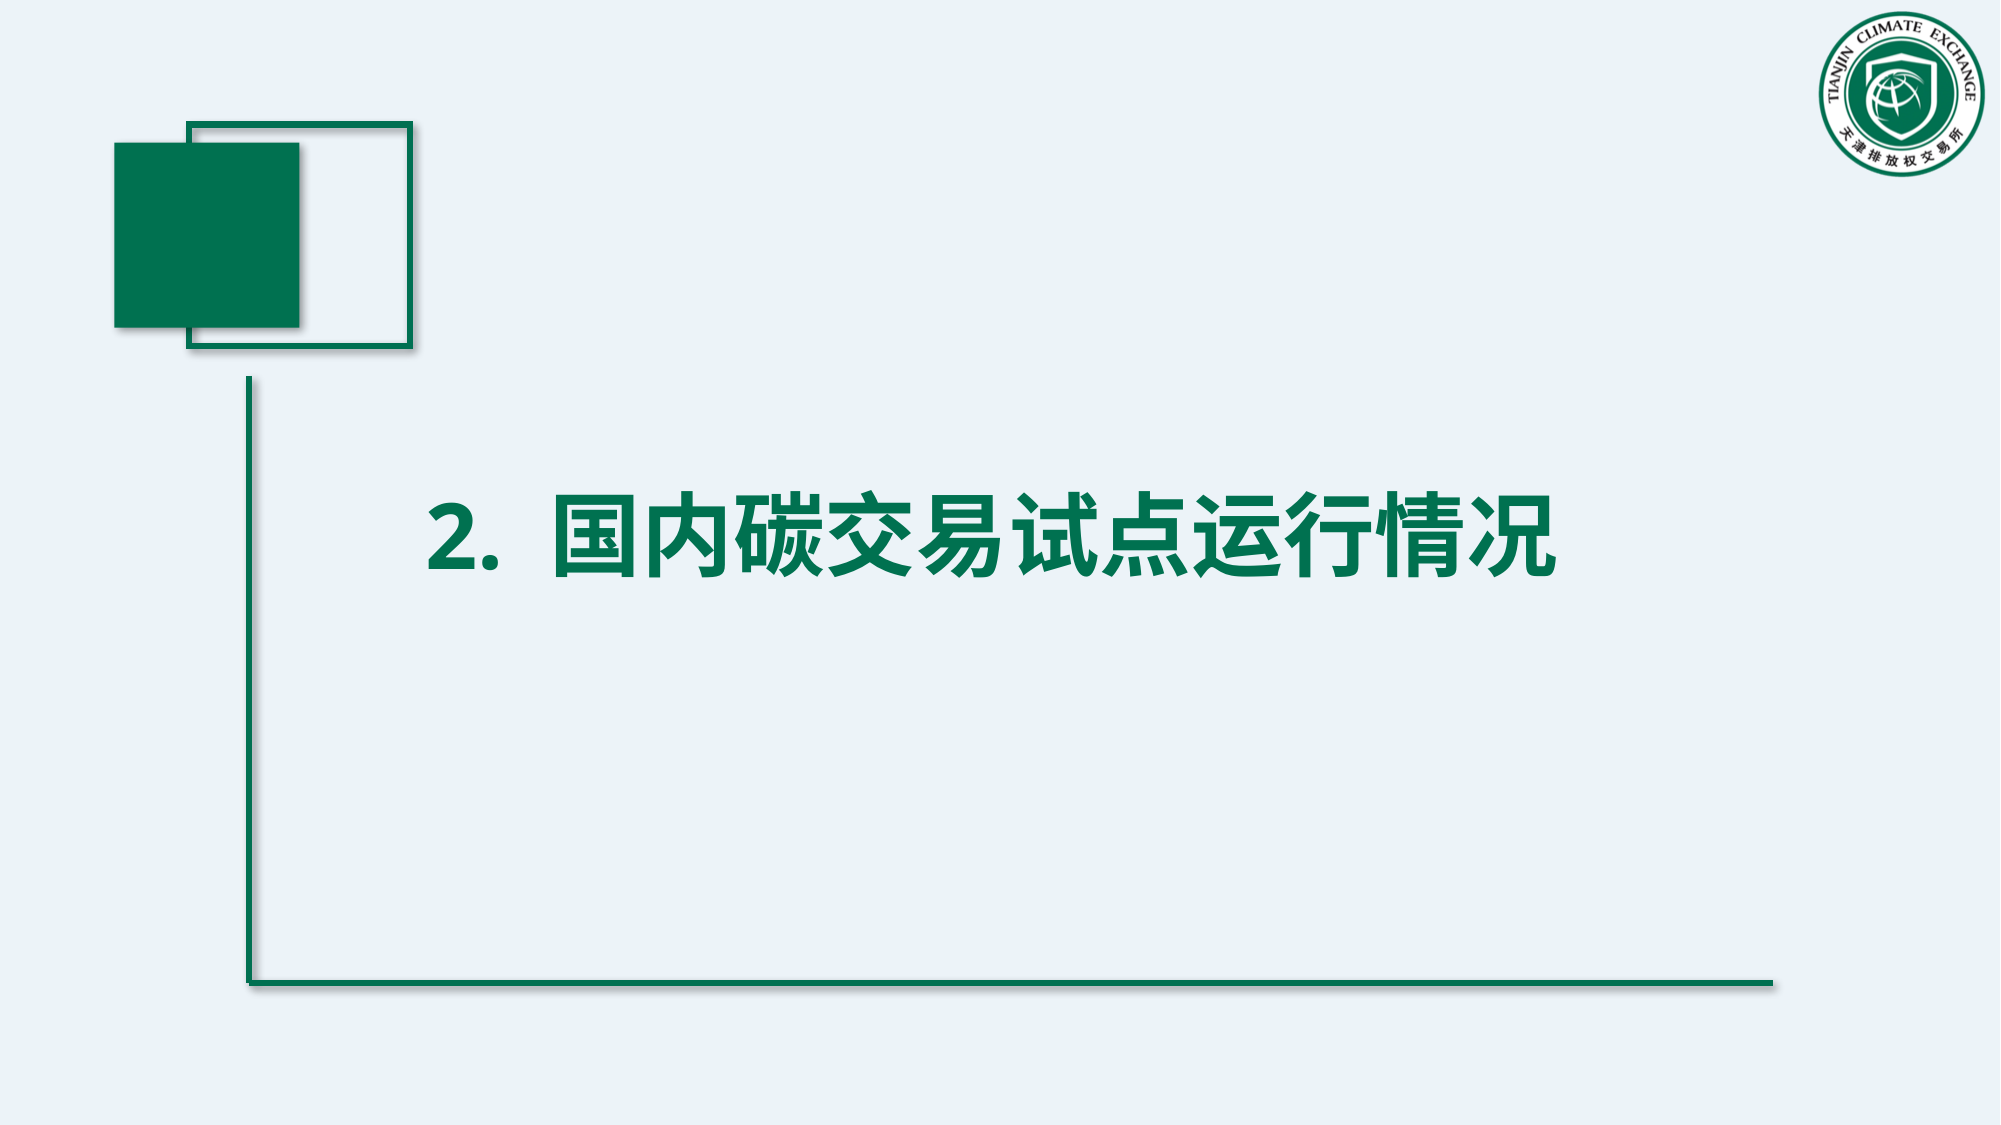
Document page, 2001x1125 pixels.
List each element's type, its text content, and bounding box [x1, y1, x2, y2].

picture [1802, 0, 2000, 198]
title 2. 国内碳交易试点运行情况 [410, 435, 1773, 597]
